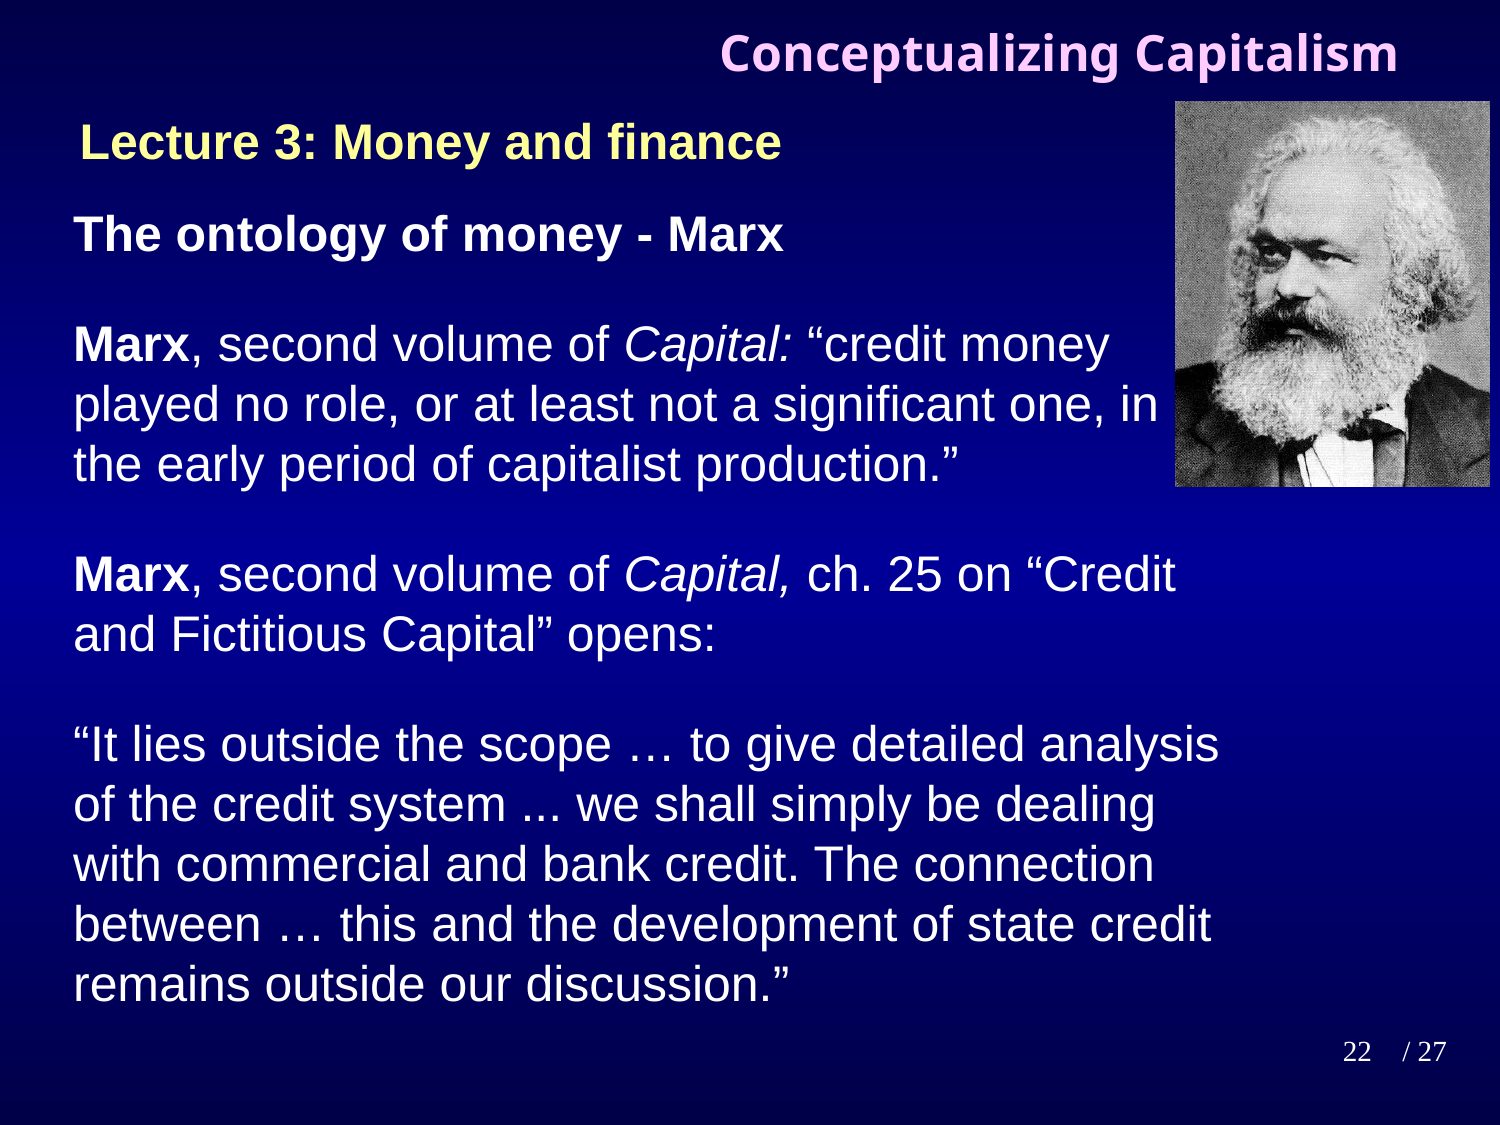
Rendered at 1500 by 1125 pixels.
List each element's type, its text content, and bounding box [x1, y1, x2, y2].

text_box The ontology of money - Marx Marx, second volume of Capital: “credit money played no role, or at least not a significant one, in the early period of capitalist production.” Marx, second volume of Capital, ch. 25 on “Credit and Fictitious Capital” opens: “It lies outside the scope … to give detailed analysis of the credit system ... we shall simply be dealing with commercial and bank credit. The connection between … this and the development of state credit remains outside our discussion.” [58, 194, 1247, 1019]
title Conceptualizing Capitalism [620, 1, 1500, 102]
slide_number 22 [1257, 1024, 1388, 1101]
picture [1174, 101, 1490, 487]
text_box / 27 [1387, 1024, 1500, 1075]
text_box Lecture 3: Money and finance [64, 101, 904, 177]
